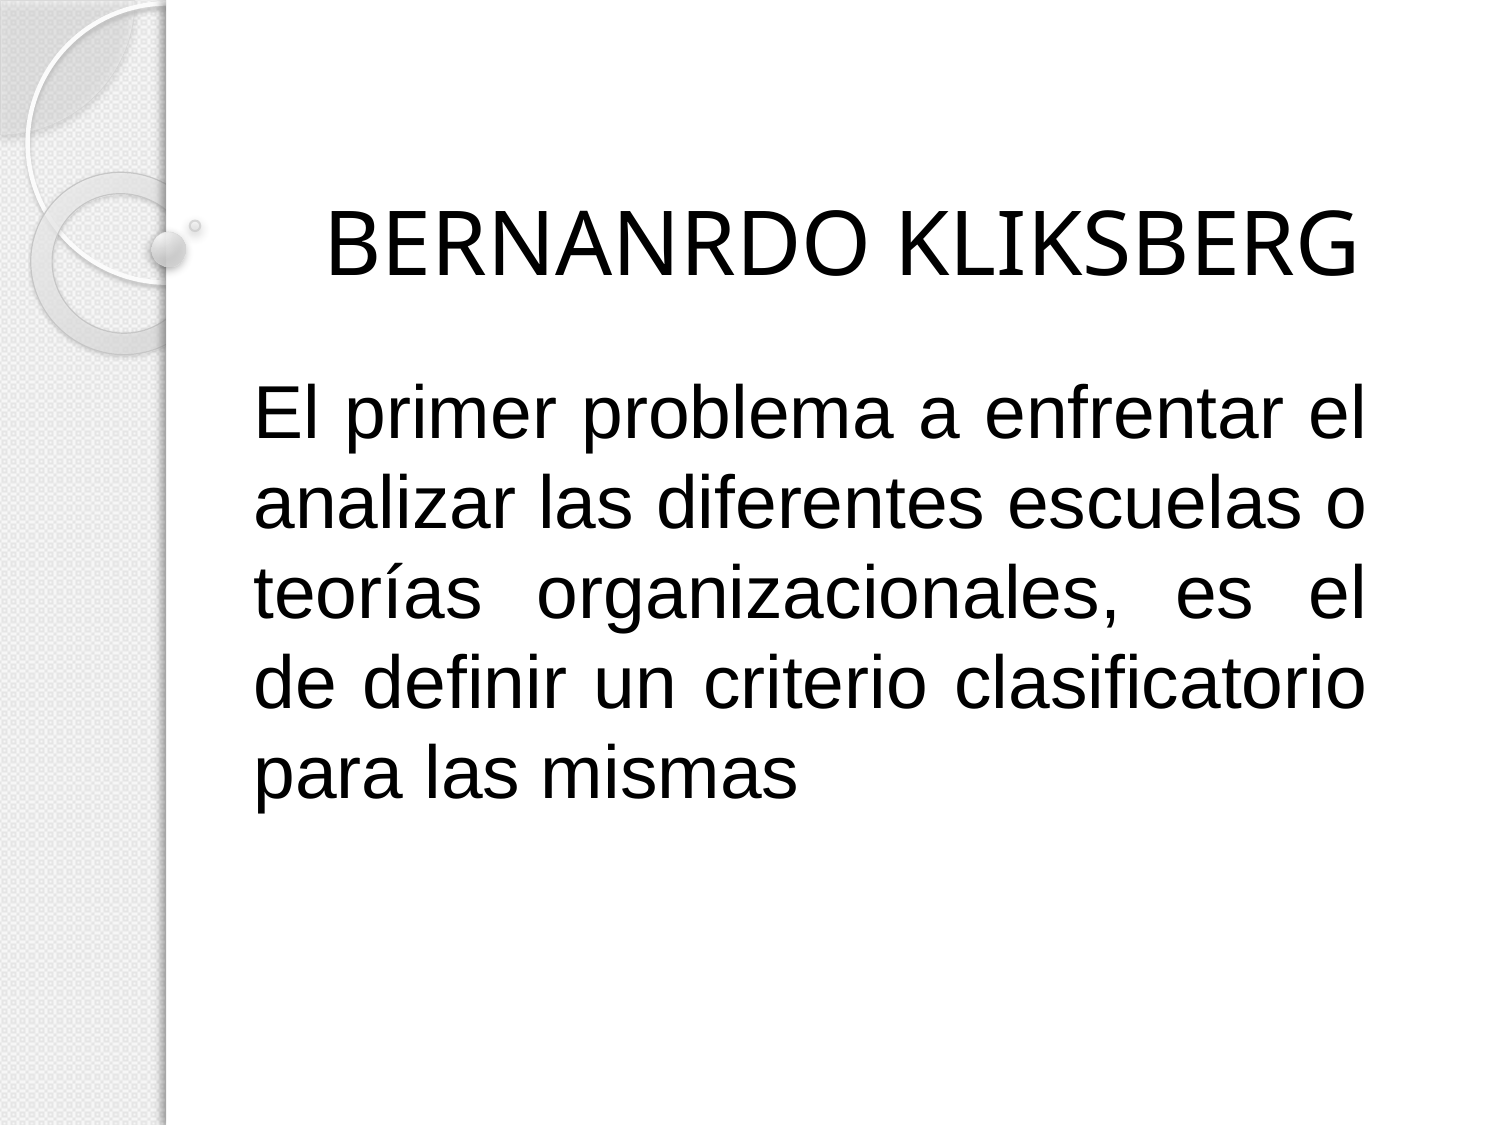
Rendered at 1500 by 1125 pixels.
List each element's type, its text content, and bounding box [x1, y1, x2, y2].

subtitle El primer problema a enfrentar el analizar las diferentes escuelas o teorías organizacionales, es el de definir un criterio clasificatorio para las mismas [234, 363, 1383, 997]
title BERNANRDO KLIKSBERG [234, 59, 1450, 301]
